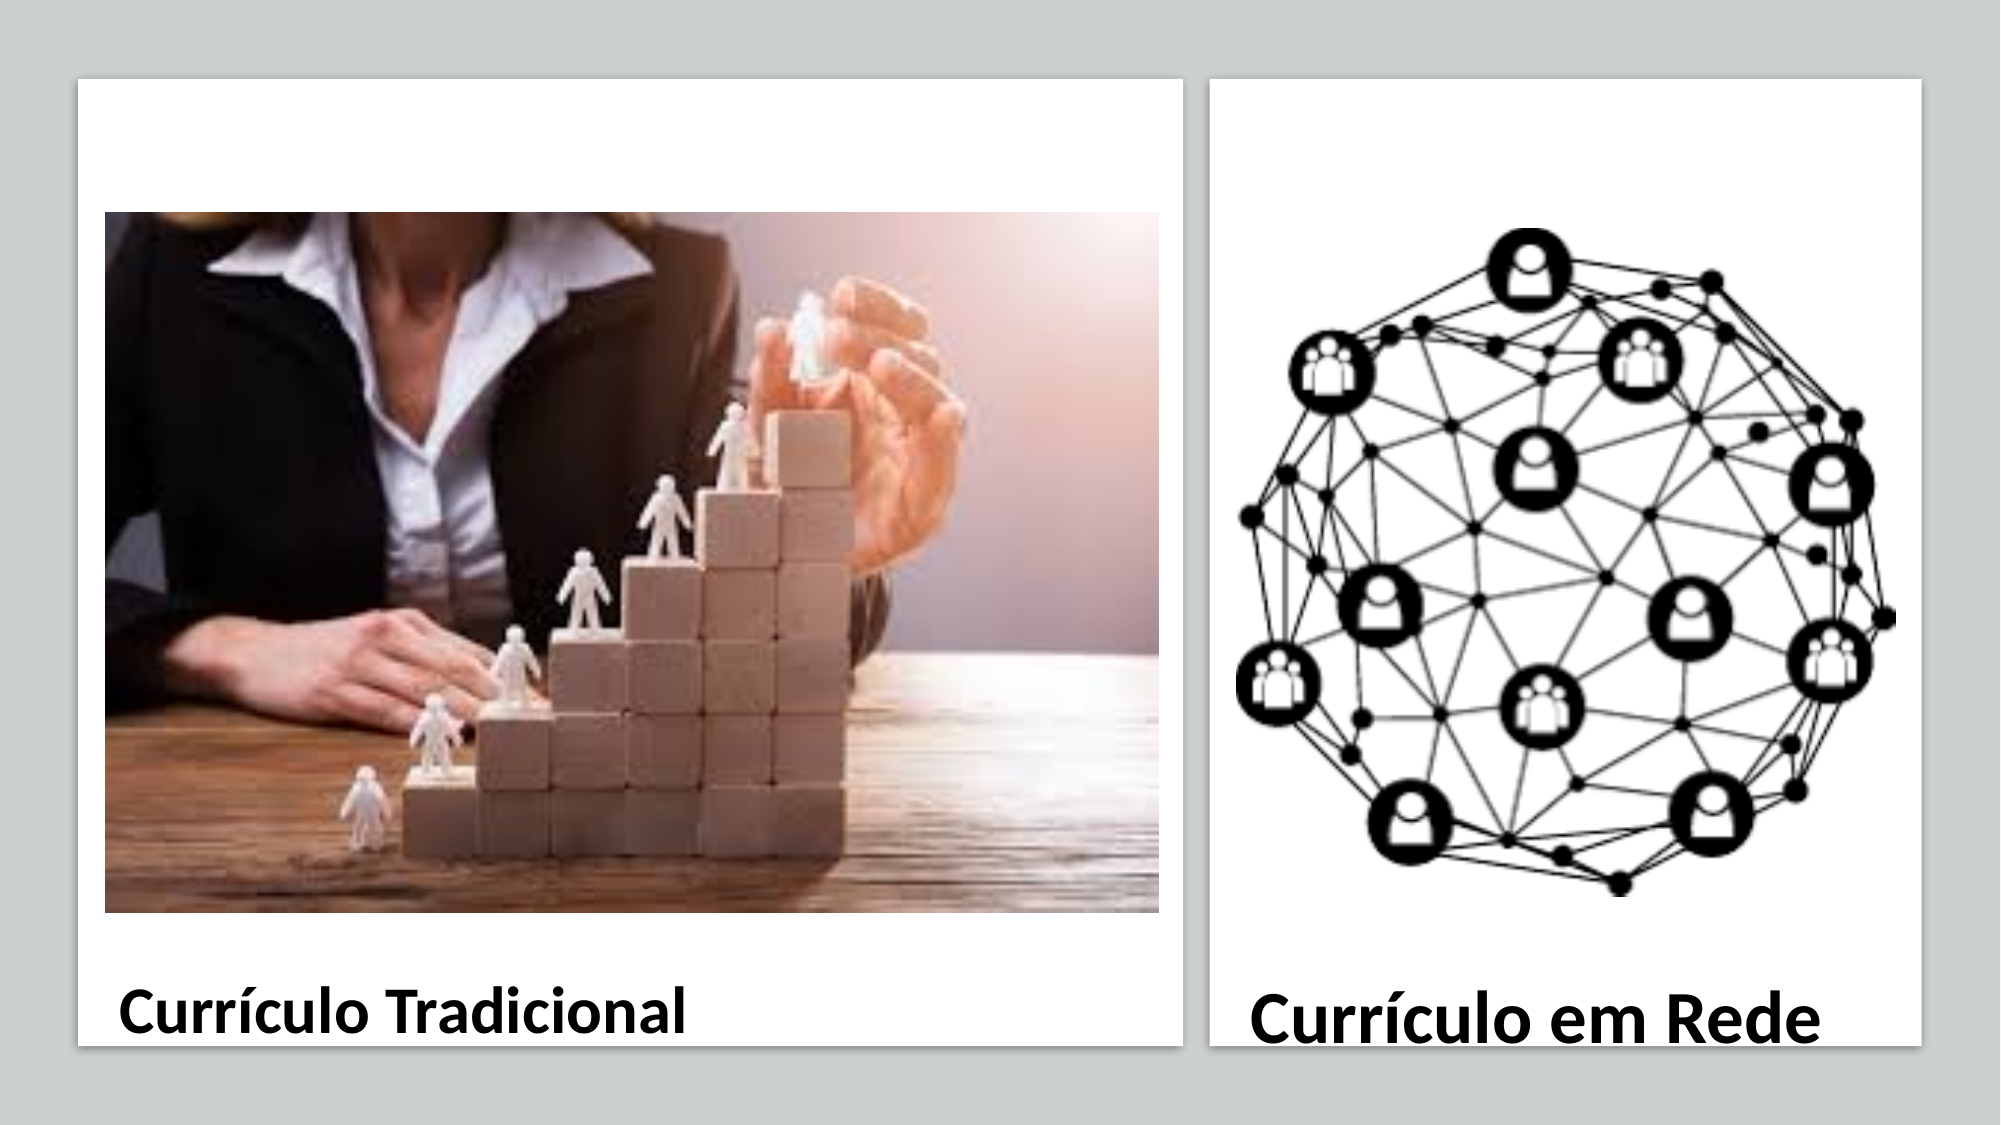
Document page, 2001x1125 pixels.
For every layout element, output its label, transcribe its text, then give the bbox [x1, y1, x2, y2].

picture [105, 211, 1159, 914]
text_box Currículo em Rede [1235, 947, 1870, 1066]
picture [1235, 228, 1896, 897]
text_box [1208, 77, 1923, 1048]
text_box [0, 0, 2000, 1125]
text_box Currículo Tradicional [104, 947, 1132, 1055]
text_box [77, 77, 1184, 1048]
